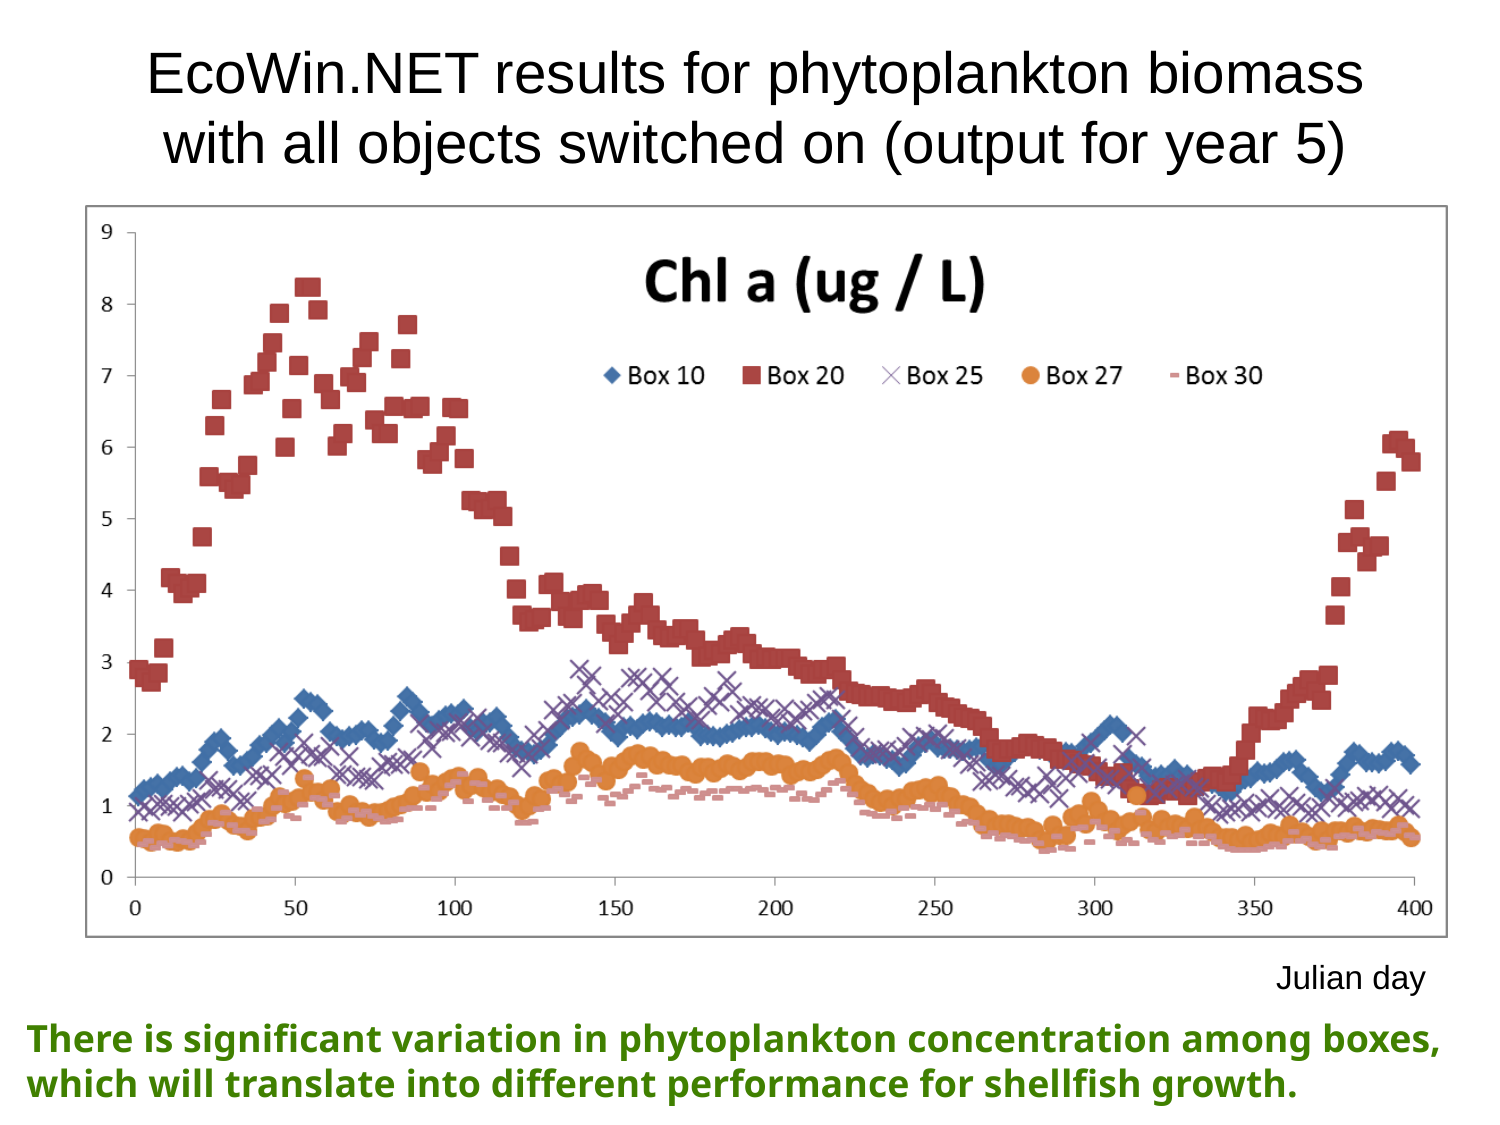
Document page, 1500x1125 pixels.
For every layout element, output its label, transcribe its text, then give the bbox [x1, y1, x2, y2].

text_box There is significant variation in phytoplankton concentration among boxes, which will translate into different performance for shellfish growth. [11, 1007, 1500, 1113]
picture [85, 205, 1448, 938]
title EcoWin.NET results for phytoplankton biomass with all objects switched on (output for year 5) [82, 34, 1430, 176]
text_box Julian day [998, 949, 1441, 1004]
